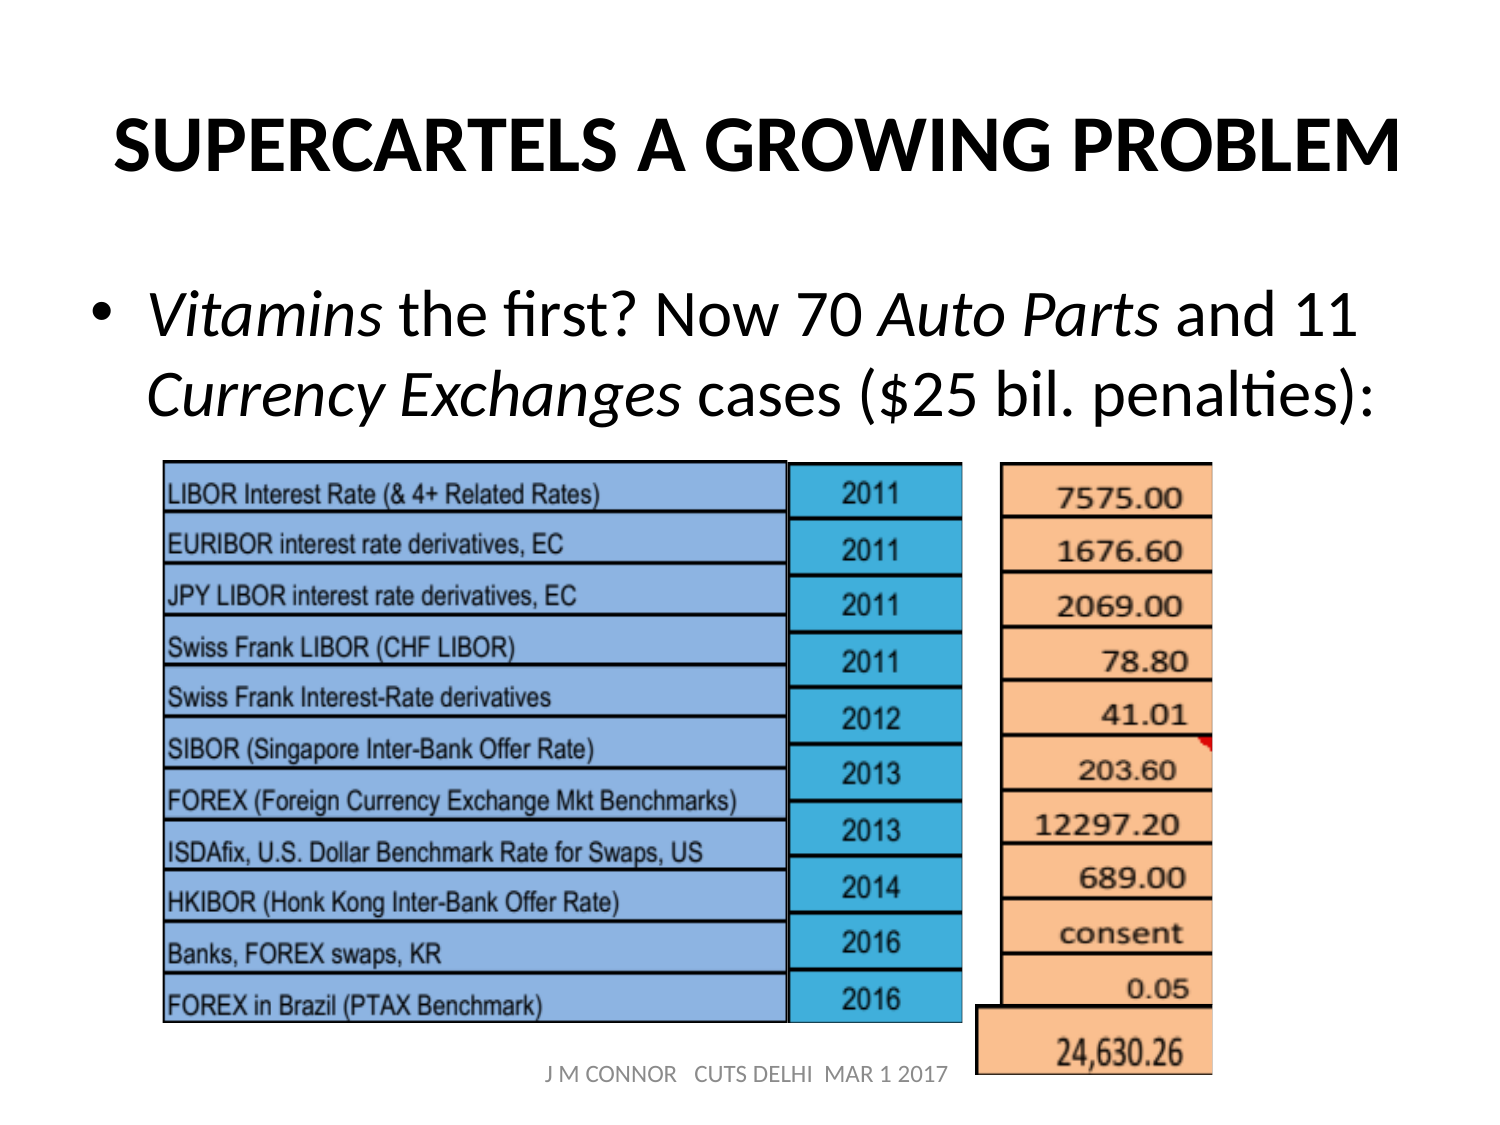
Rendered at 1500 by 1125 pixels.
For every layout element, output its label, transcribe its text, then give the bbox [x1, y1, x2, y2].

picture [162, 459, 963, 1023]
footer J M CONNOR CUTS DELHI MAR 1 2017 [512, 1042, 988, 1103]
picture [974, 462, 1213, 1076]
list Vitamins the first? Now 70 Auto Parts and 11 Currency Exchanges cases ($25 bil. penalties): [75, 262, 1425, 1005]
title SUPERCARTELS A GROWING PROBLEM [75, 45, 1425, 233]
